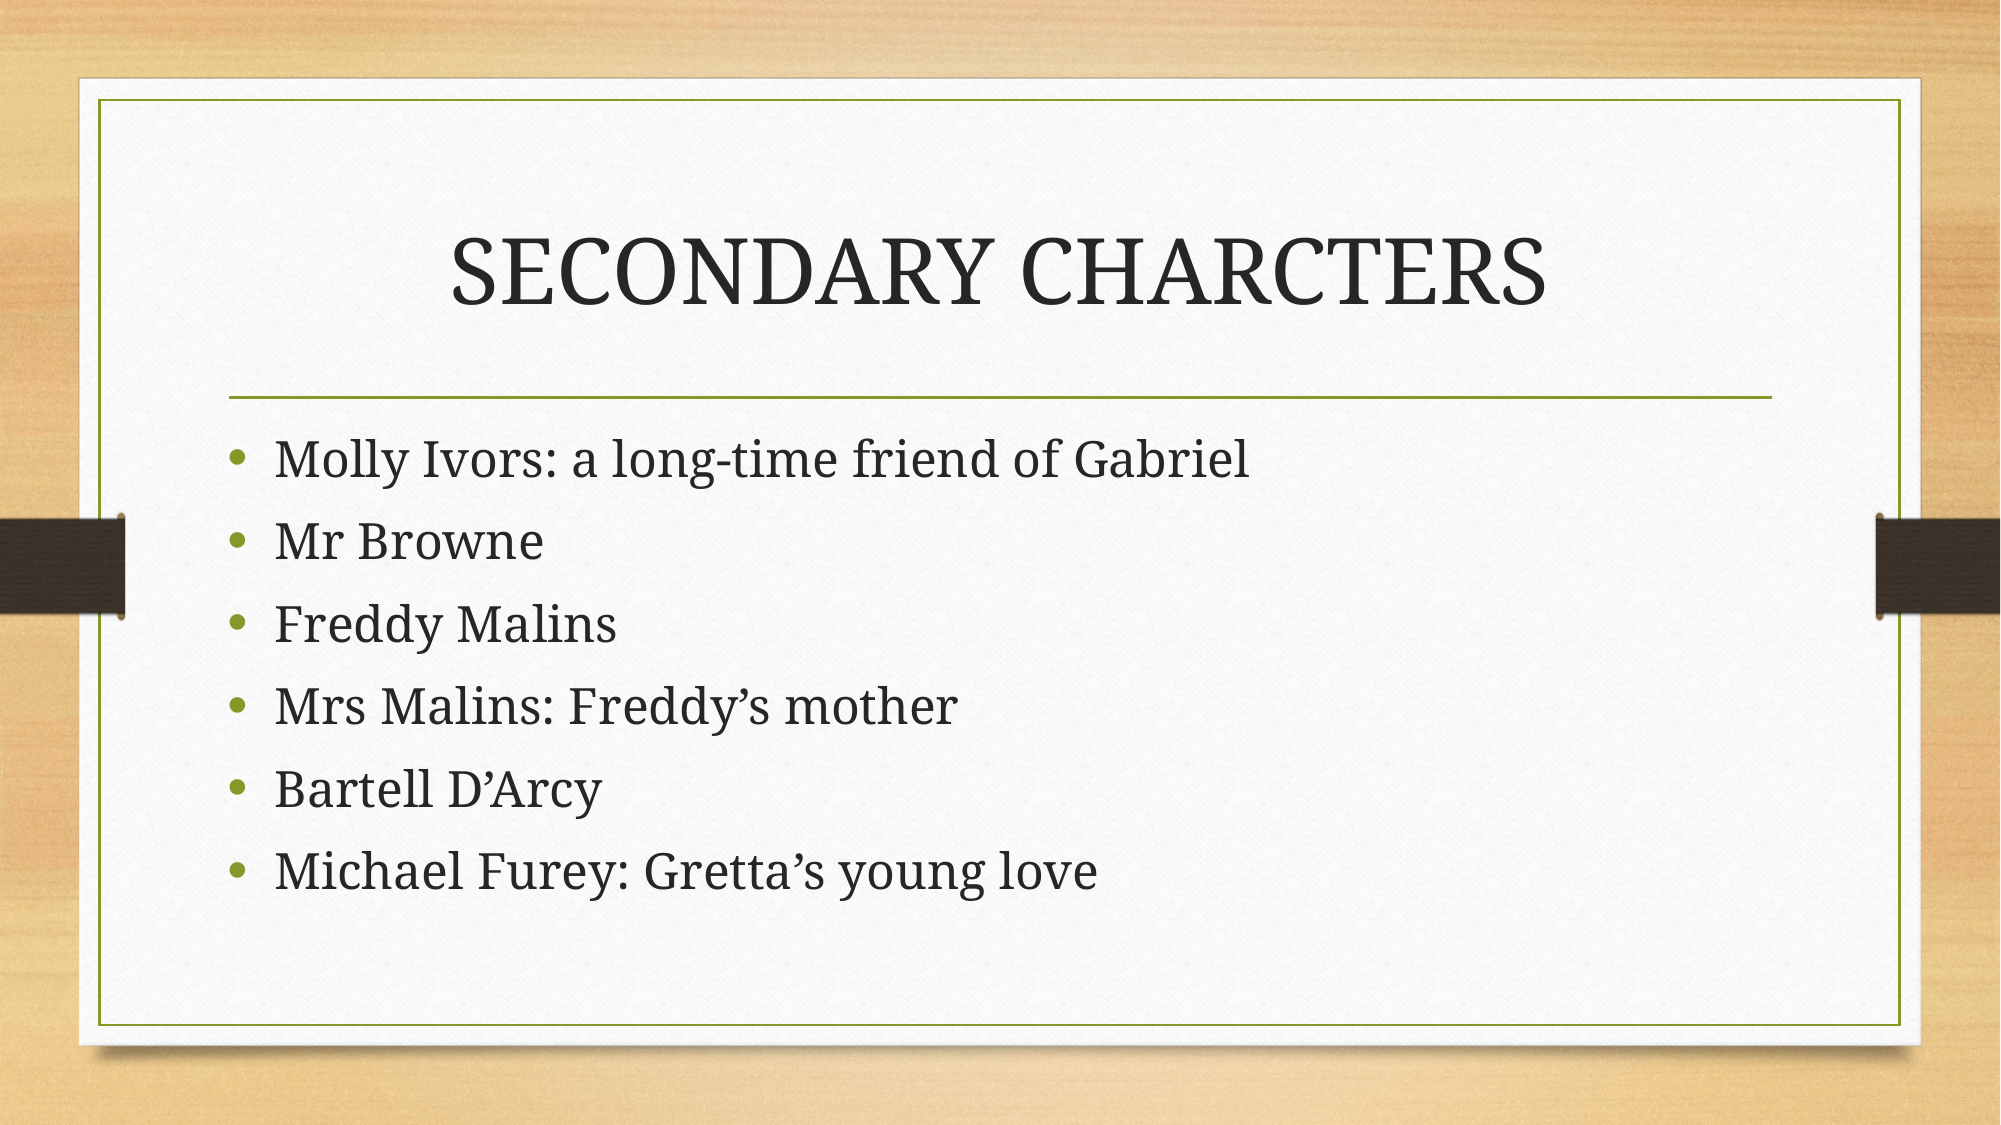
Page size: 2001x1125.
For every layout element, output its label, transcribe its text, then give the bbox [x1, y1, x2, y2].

list Molly Ivors: a long-time friend of Gabriel Mr Browne Freddy Malins Mrs Malins: Freddy’s mother Bartell D’Arcy Michael Furey: Gretta’s young love [212, 419, 1788, 964]
picture [0, 0, 2001, 1125]
title SECONDARY CHARCTERS [212, 161, 1788, 375]
